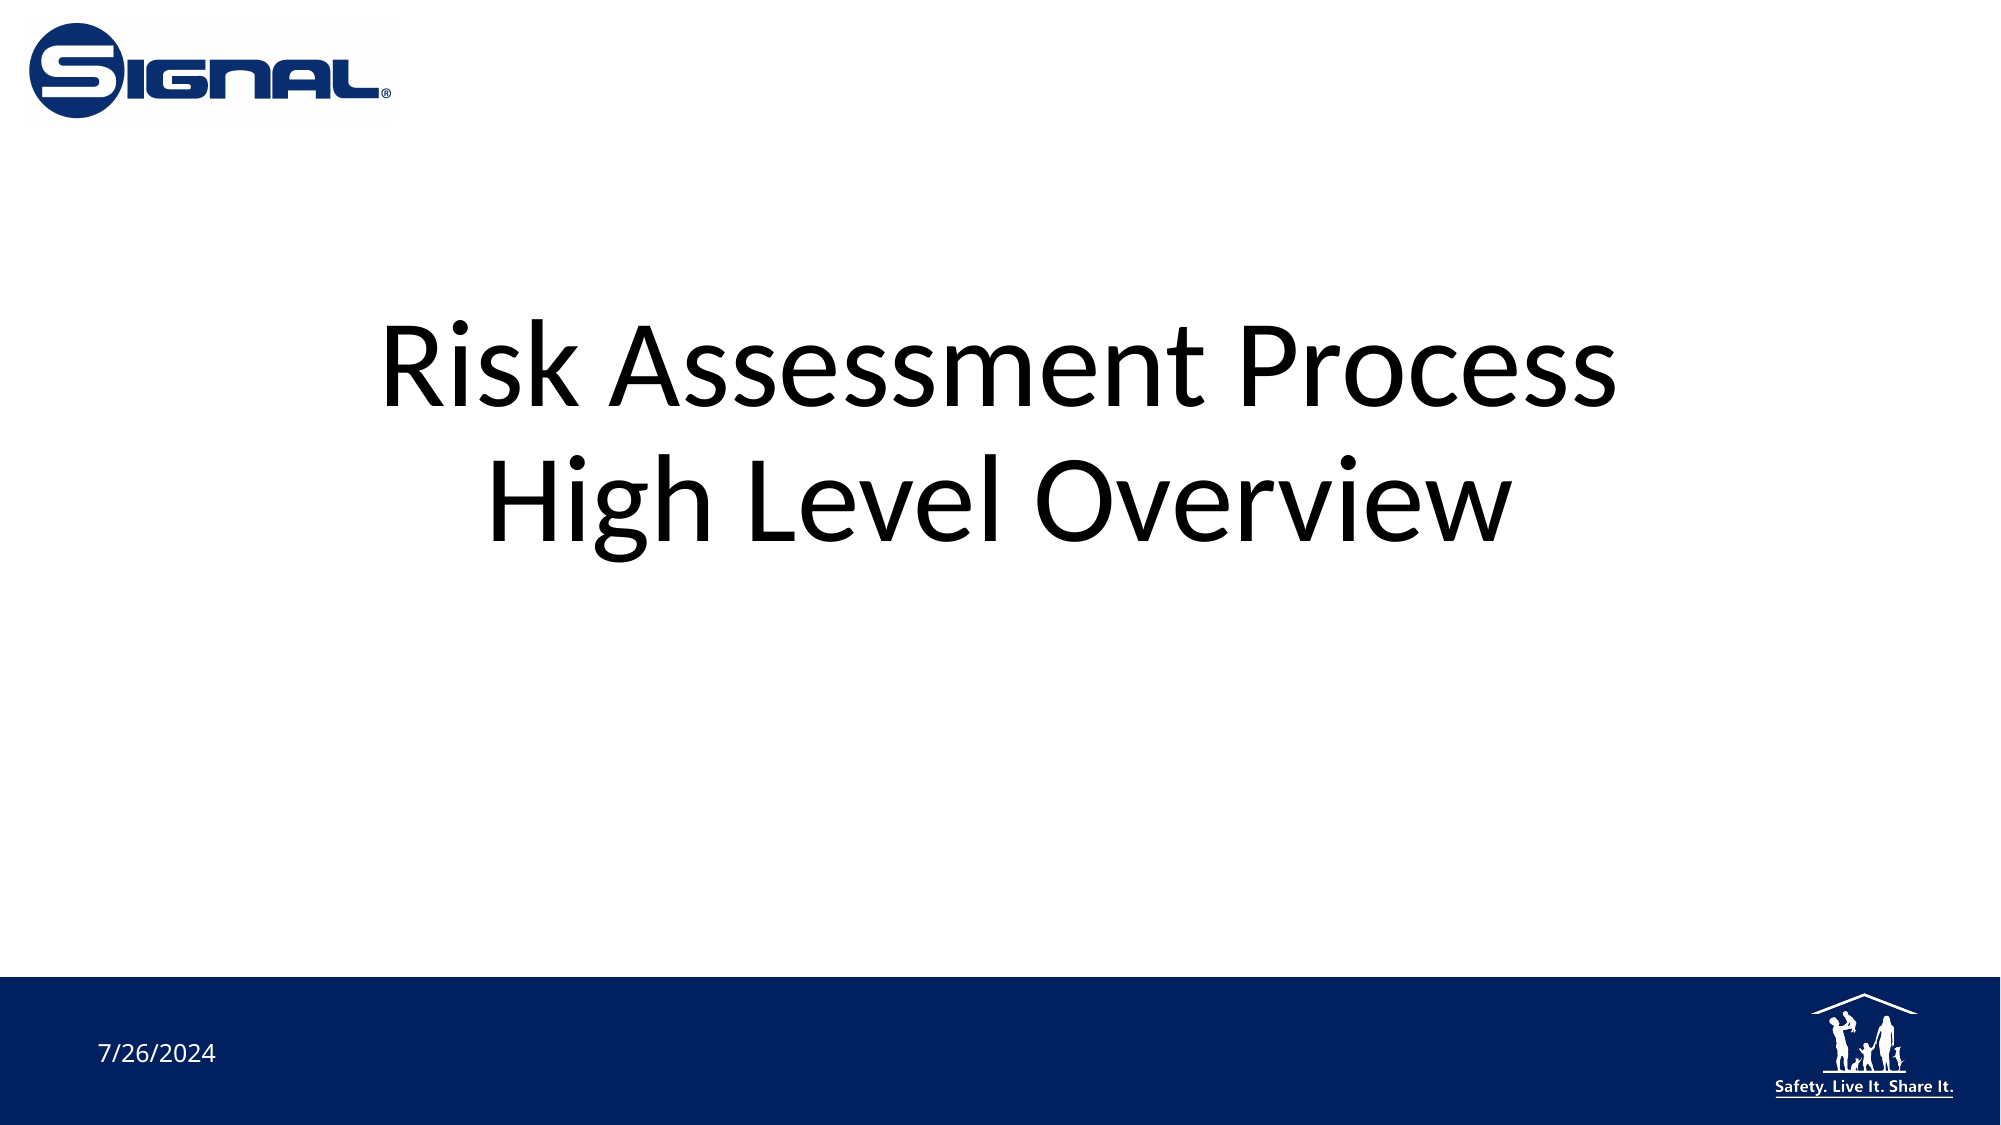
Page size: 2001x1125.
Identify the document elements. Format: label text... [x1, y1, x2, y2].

picture [22, 16, 397, 124]
picture [1770, 989, 1955, 1103]
text_box 7/26/2024 [83, 1029, 367, 1075]
title Risk Assessment Process High Level Overview [249, 184, 1750, 576]
